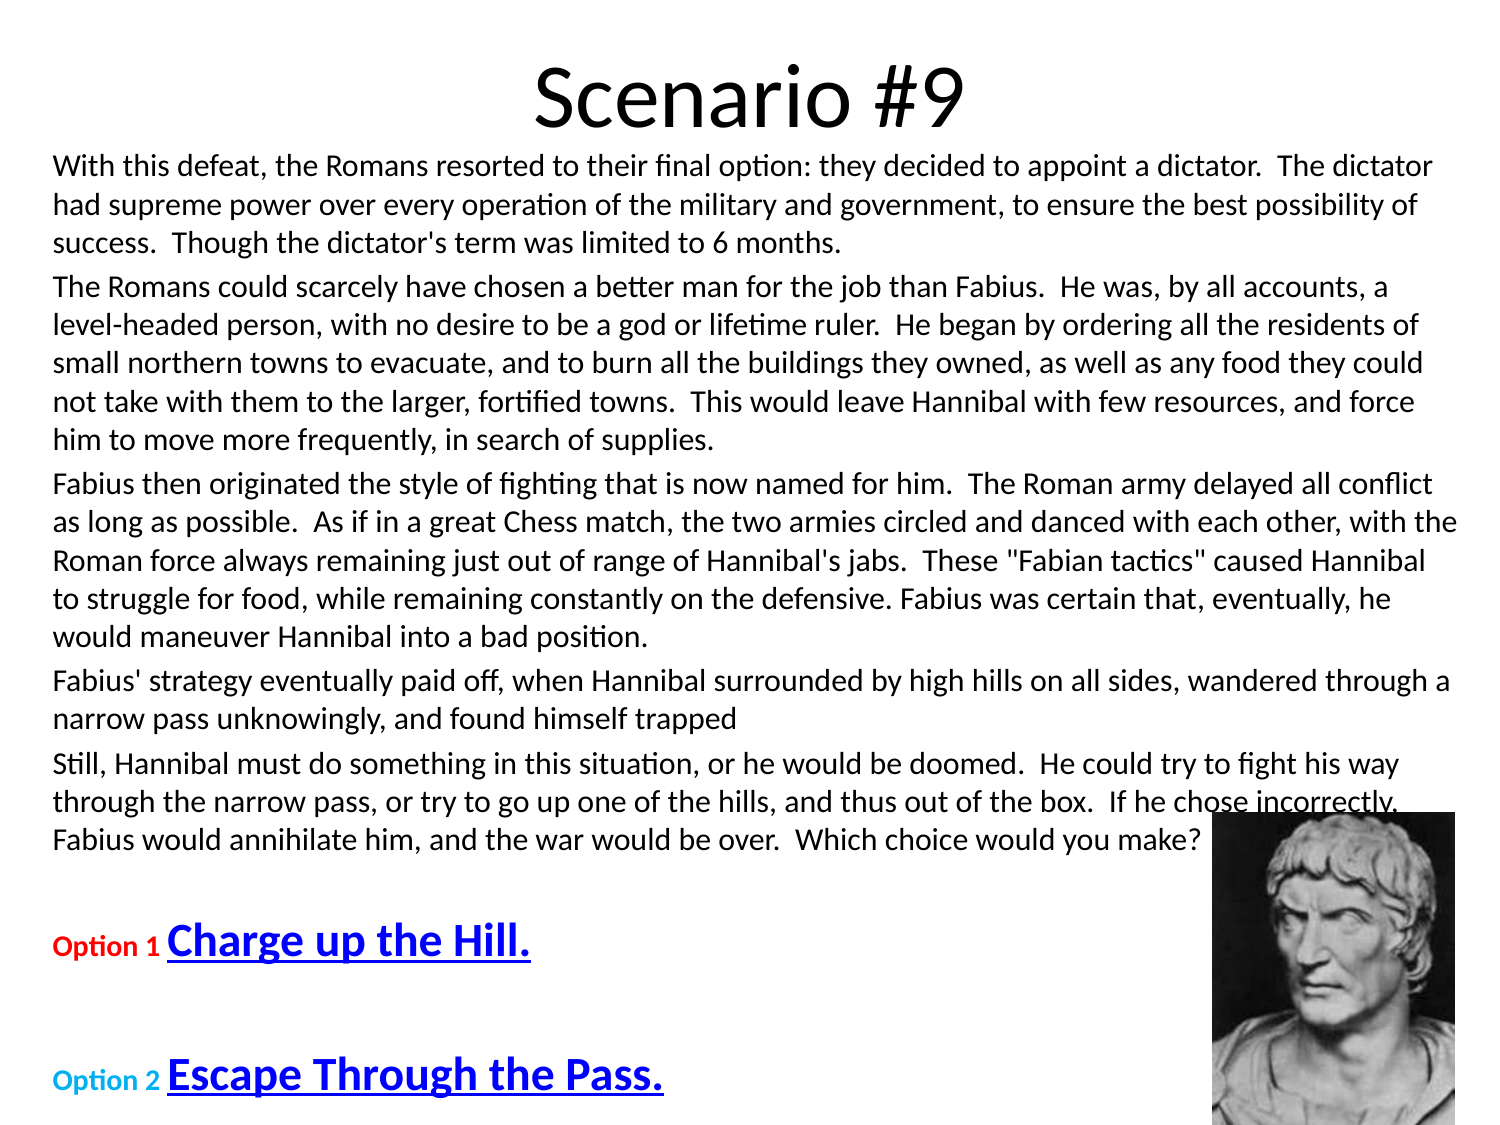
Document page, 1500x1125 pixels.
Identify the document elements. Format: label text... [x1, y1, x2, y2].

list With this defeat, the Romans resorted to their final option: they decided to appoint a dictator. The dictator had supreme power over every operation of the military and government, to ensure the best possibility of success. Though the dictator's term was limited to 6 months. The Romans could scarcely have chosen a better man for the job than Fabius. He was, by all accounts, a level-headed person, with no desire to be a god or lifetime ruler. He began by ordering all the residents of small northern towns to evacuate, and to burn all the buildings they owned, as well as any food they could not take with them to the larger, fortified towns. This would leave Hannibal with few resources, and force him to move more frequently, in search of supplies. Fabius then originated the style of fighting that is now named for him. The Roman army delayed all conflict as long as possible. As if in a great Chess match, the two armies circled and danced with each other, with the Roman force always remaining just out of range of Hannibal's jabs. These "Fabian tactics" caused Hannibal to struggle for food, while remaining constantly on the defensive. Fabius was certain that, eventually, he would maneuver Hannibal into a bad position. Fabius' strategy eventually paid off, when Hannibal surrounded by high hills on all sides, wandered through a narrow pass unknowingly, and found himself trapped Still, Hannibal must do something in this situation, or he would be doomed. He could try to fight his way through the narrow pass, or try to go up one of the hills, and thus out of the box. If he chose incorrectly, Fabius would annihilate him, and the war would be over. Which choice would you make? Option 1 Charge up the Hill. Option 2 Escape Through the Pass. [37, 137, 1475, 1113]
picture [1212, 812, 1455, 1125]
title Scenario #9 [75, 24, 1425, 137]
